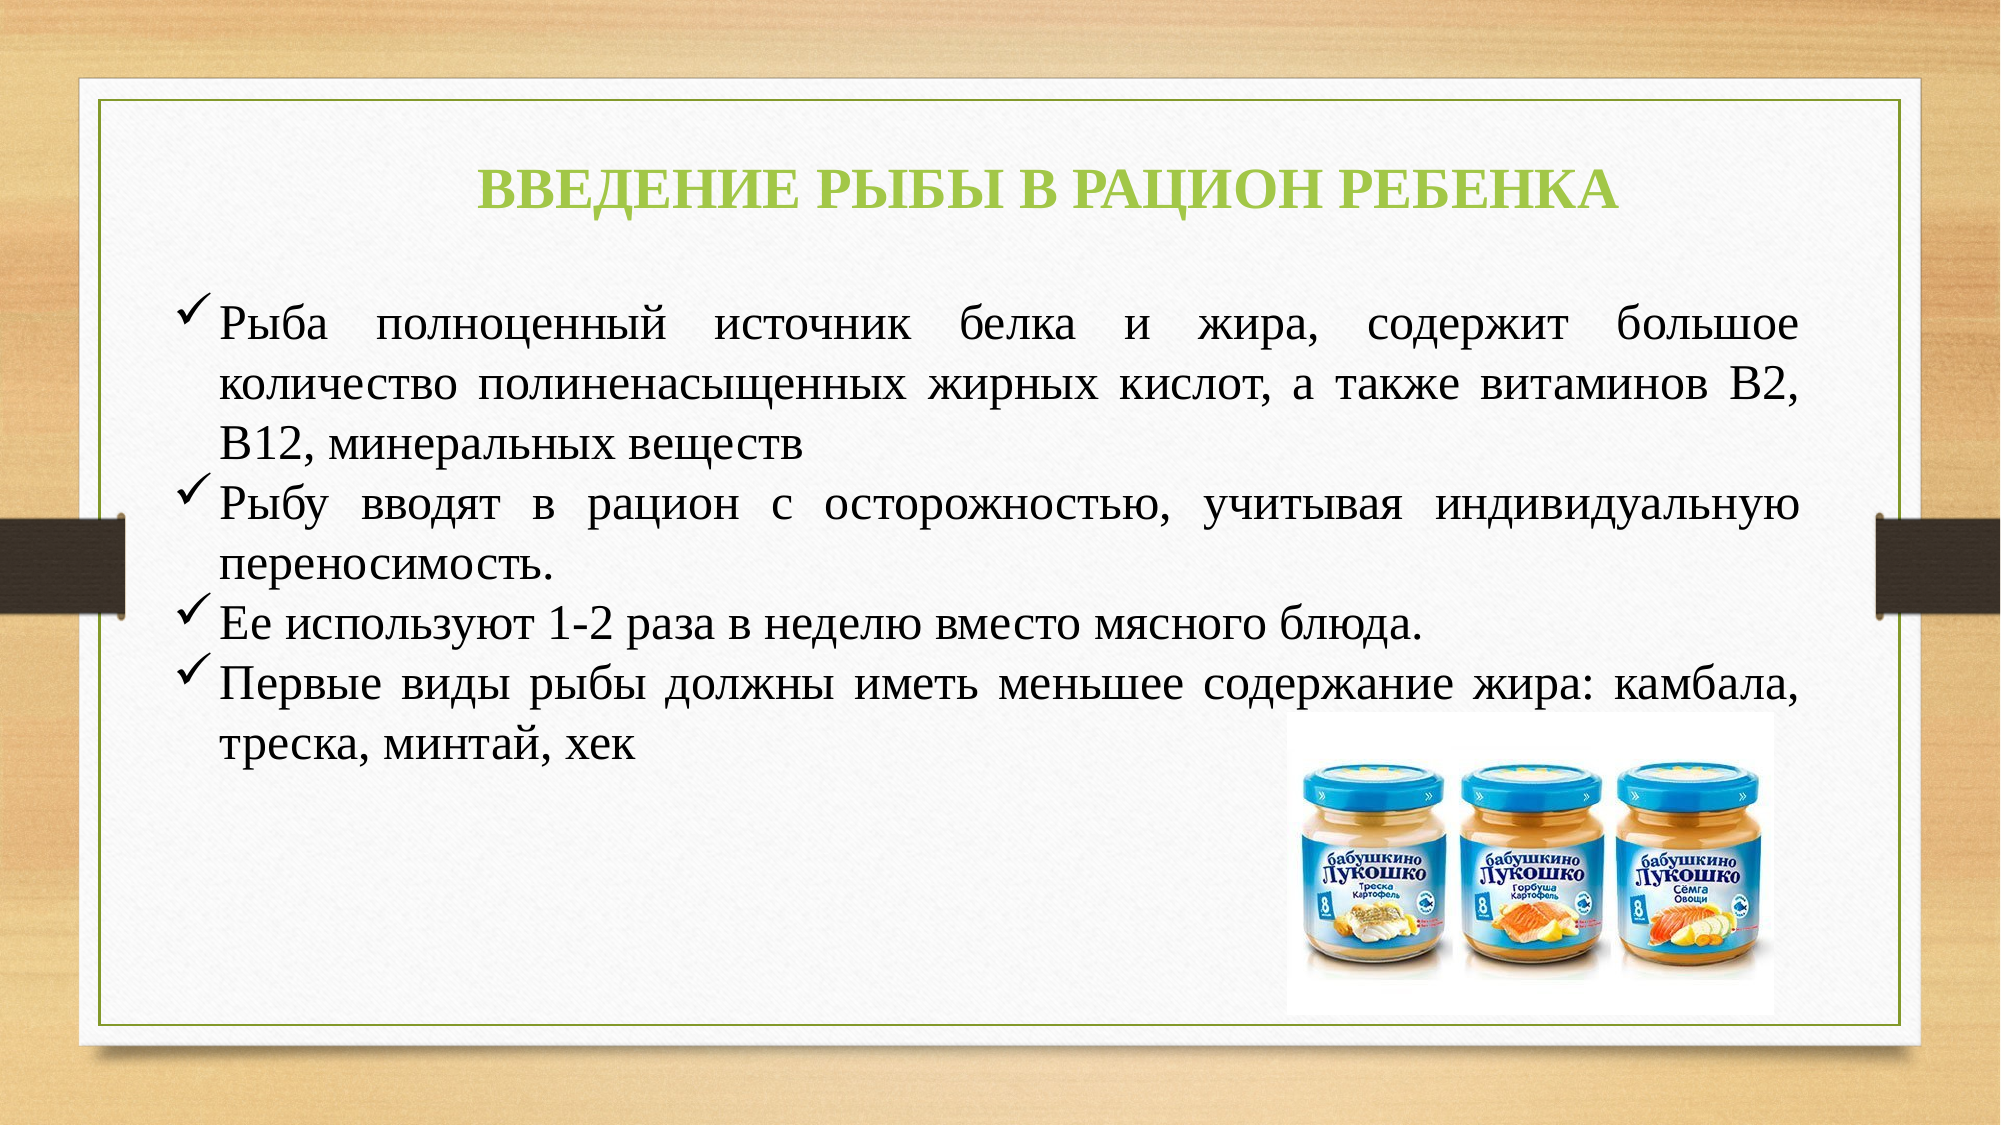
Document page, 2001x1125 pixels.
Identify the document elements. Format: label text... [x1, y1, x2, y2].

picture [0, 0, 2001, 1125]
text_box Рыба полноценный источник белка и жира, содержит большое количество полиненасыщенных жирных кислот, а также витаминов В2, В12, минеральных веществ Рыбу вводят в рацион с осторожностью, учитывая индивидуальную переносимость. Ее используют 1-2 раза в неделю вместо мясного блюда. Первые виды рыбы должны иметь меньшее содержание жира: камбала, треска, минтай, хек [158, 282, 1816, 778]
title Введение рыбы в рацион ребенка [260, 87, 1836, 283]
